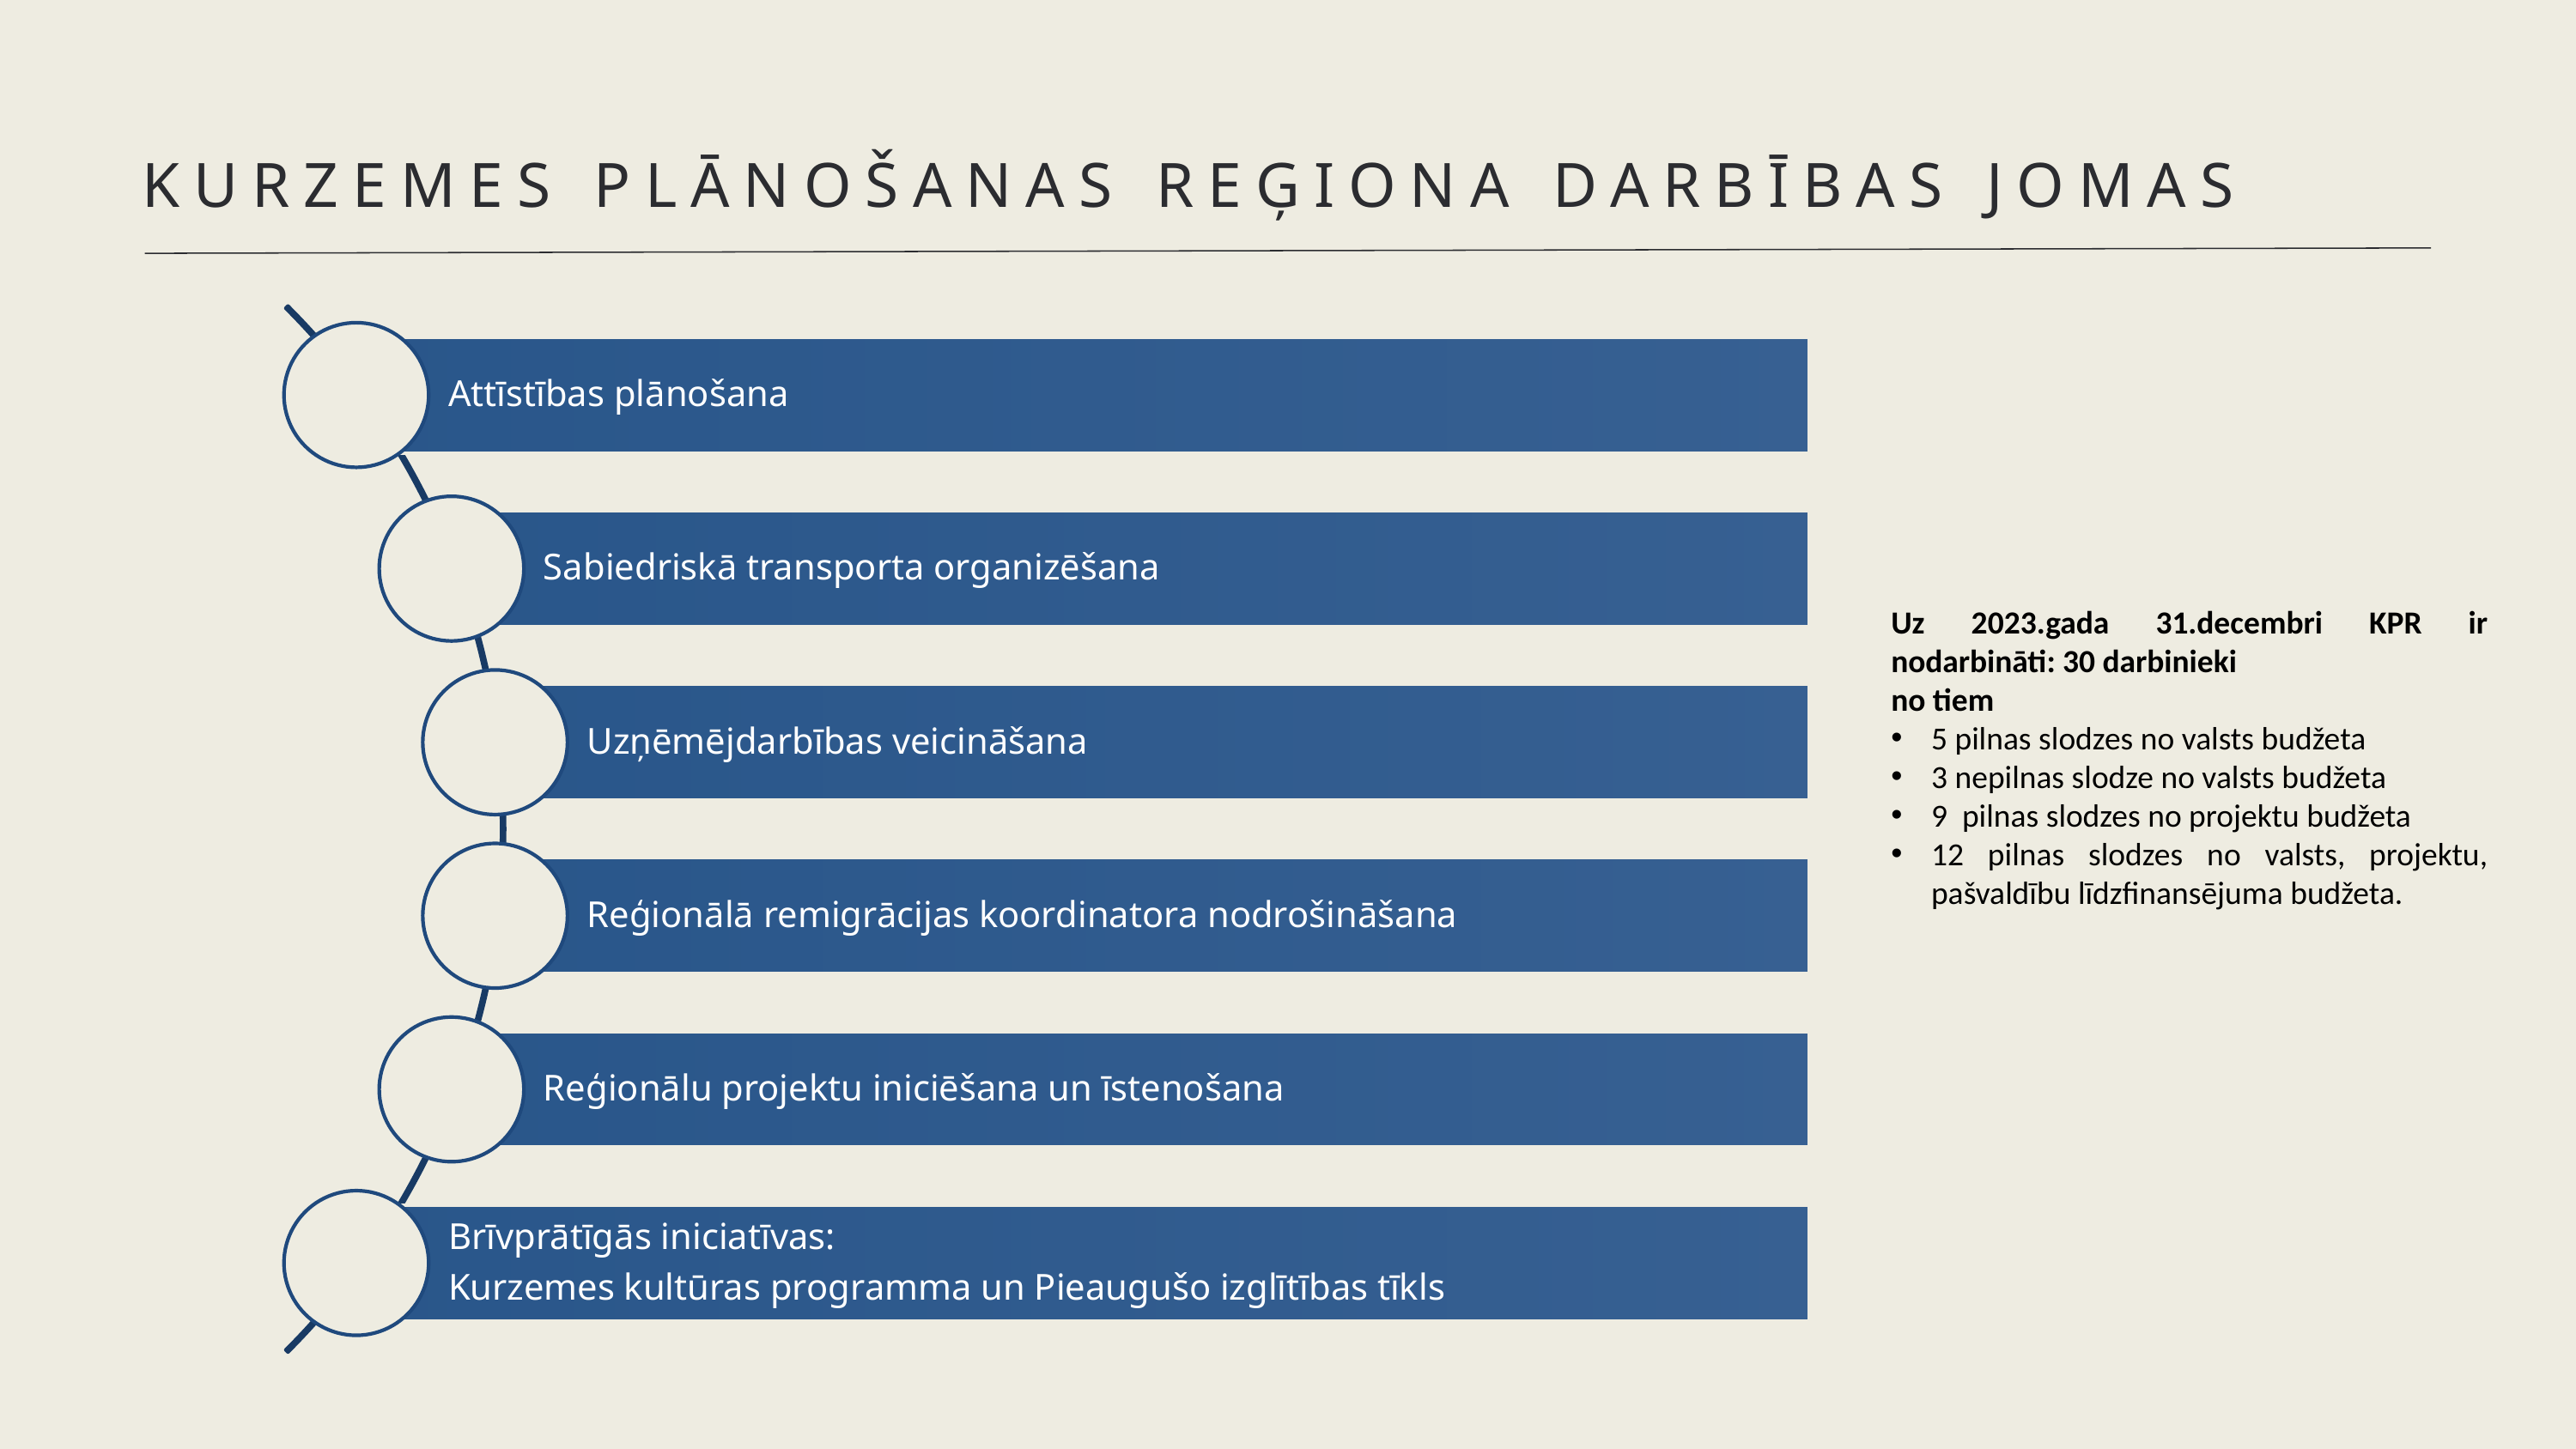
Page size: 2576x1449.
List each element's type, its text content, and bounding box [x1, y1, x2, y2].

text_box KURZEMES PLĀNOŠANAS REĢIONA DARBĪBAS JOMAS [142, 134, 2428, 281]
text_box Uz 2023.gada 31.decembri KPR ir nodarbināti: 30 darbinieki no tiem 5 pilnas slodzes no valsts budžeta 3 nepilnas slodze no valsts budžeta 9 pilnas slodzes no projektu budžeta 12 pilnas slodzes no valsts, projektu, pašvaldību līdzfinansējuma budžeta. [1878, 595, 2501, 995]
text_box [268, 279, 1826, 1379]
